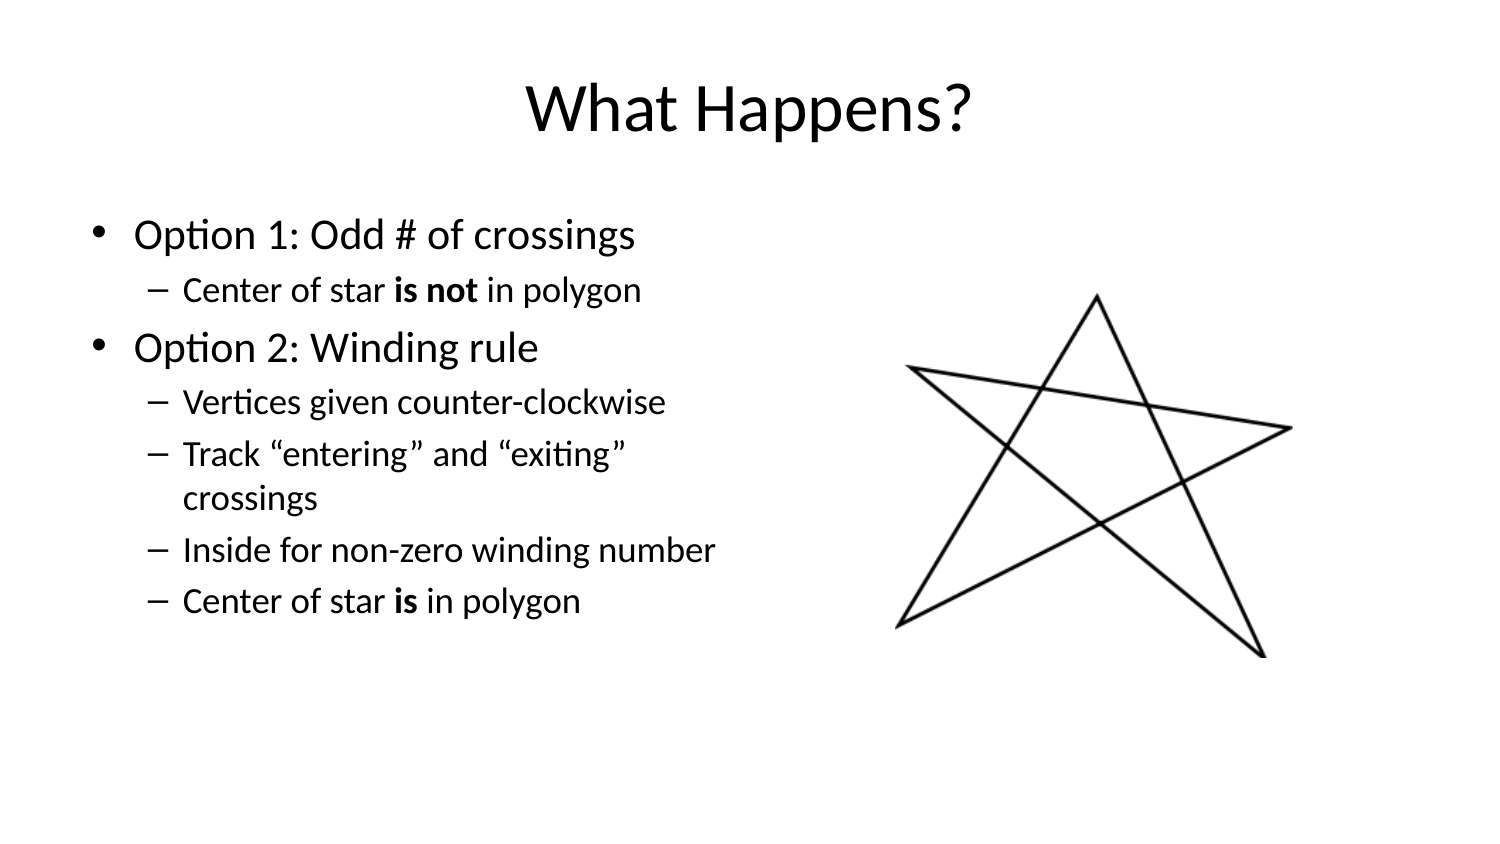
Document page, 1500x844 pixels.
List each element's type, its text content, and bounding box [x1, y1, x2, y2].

title What Happens? [75, 33, 1425, 175]
list Option 1: Odd # of crossings Center of star is not in polygon Option 2: Winding rule Vertices given counter-clockwise Track “entering” and “exiting” crossings Inside for non-zero winding number Center of star is in polygon [75, 196, 738, 754]
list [762, 292, 1426, 658]
